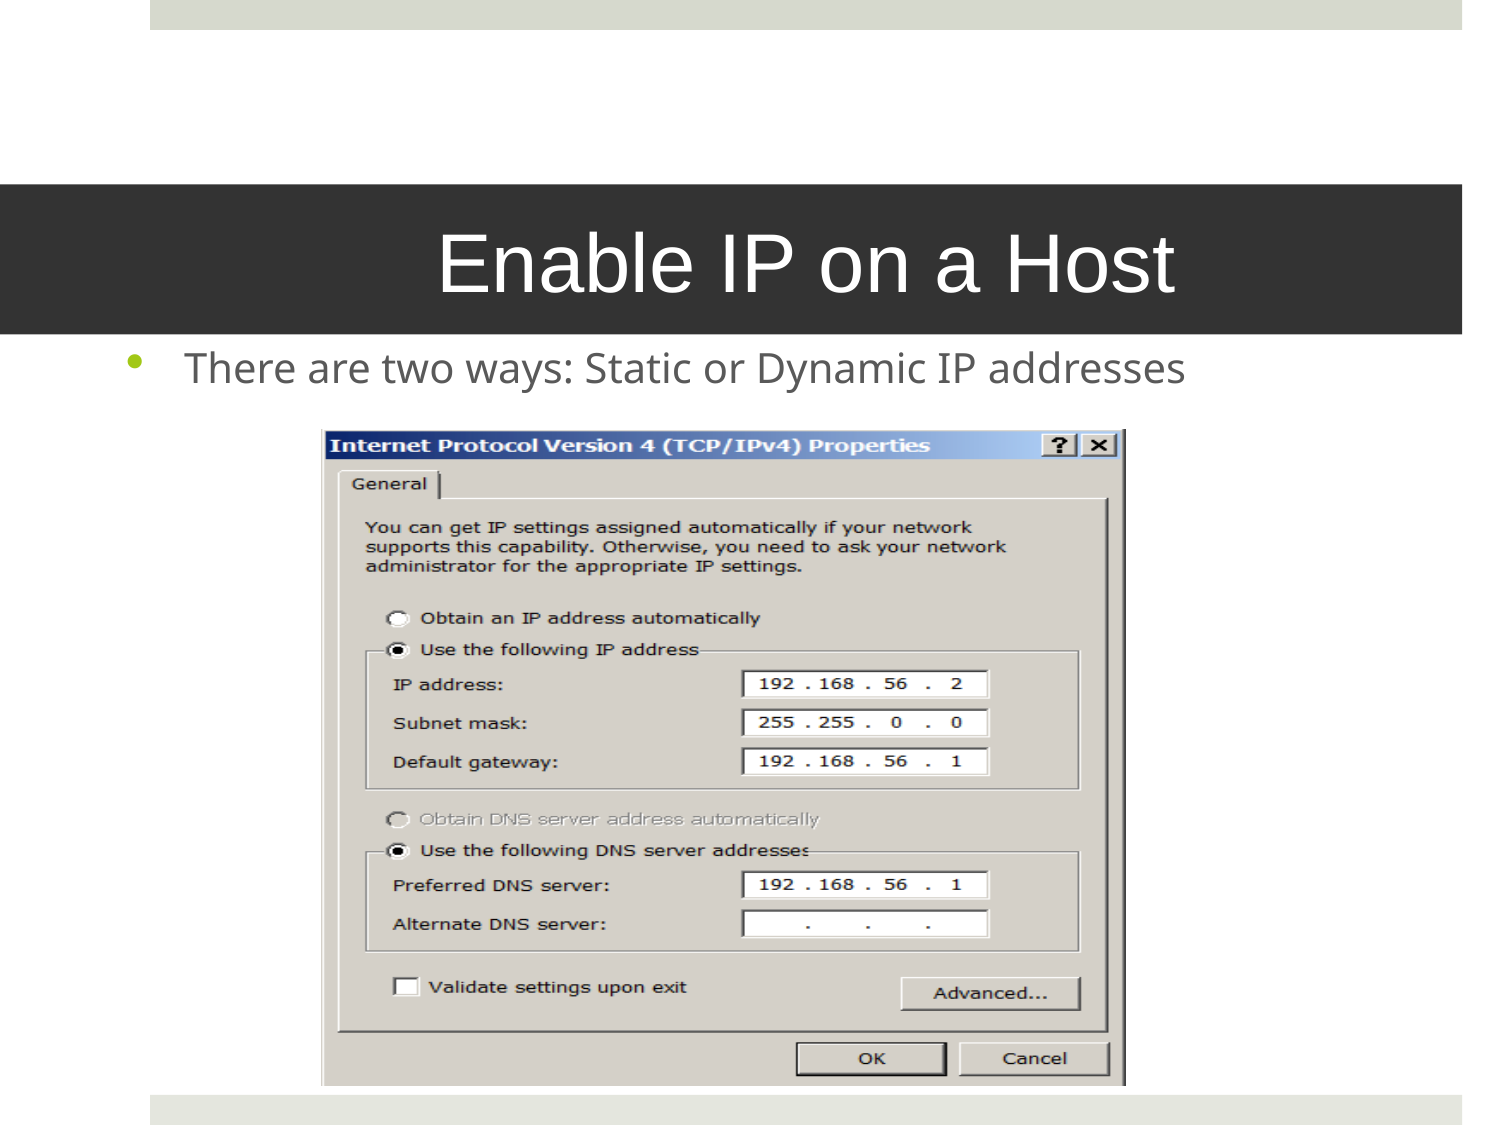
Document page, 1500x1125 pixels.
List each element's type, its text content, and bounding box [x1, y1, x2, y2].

picture [320, 429, 1127, 1087]
list There are two ways: Static or Dynamic IP addresses [112, 334, 1454, 1030]
title Enable IP on a Host [0, 184, 1463, 335]
